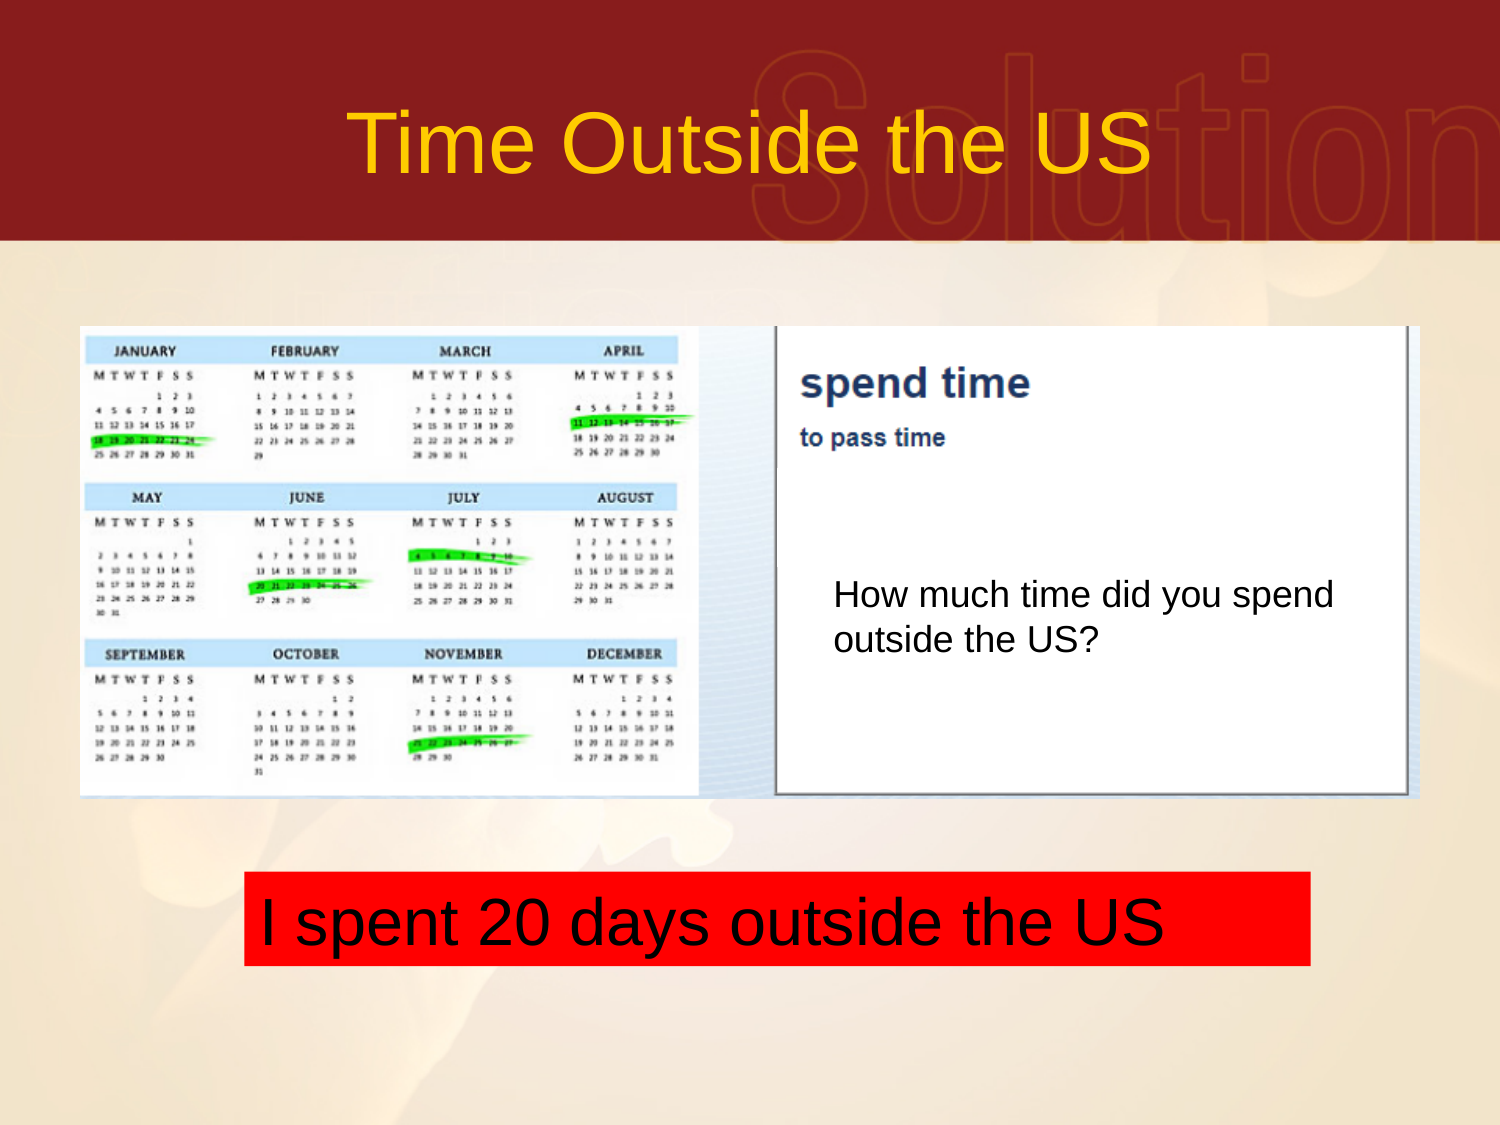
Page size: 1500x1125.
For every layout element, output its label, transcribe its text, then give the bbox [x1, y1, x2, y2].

title Time Outside the US [75, 45, 1425, 233]
picture [0, 0, 1500, 1125]
text_box I spent 20 days outside the US [244, 871, 1311, 967]
